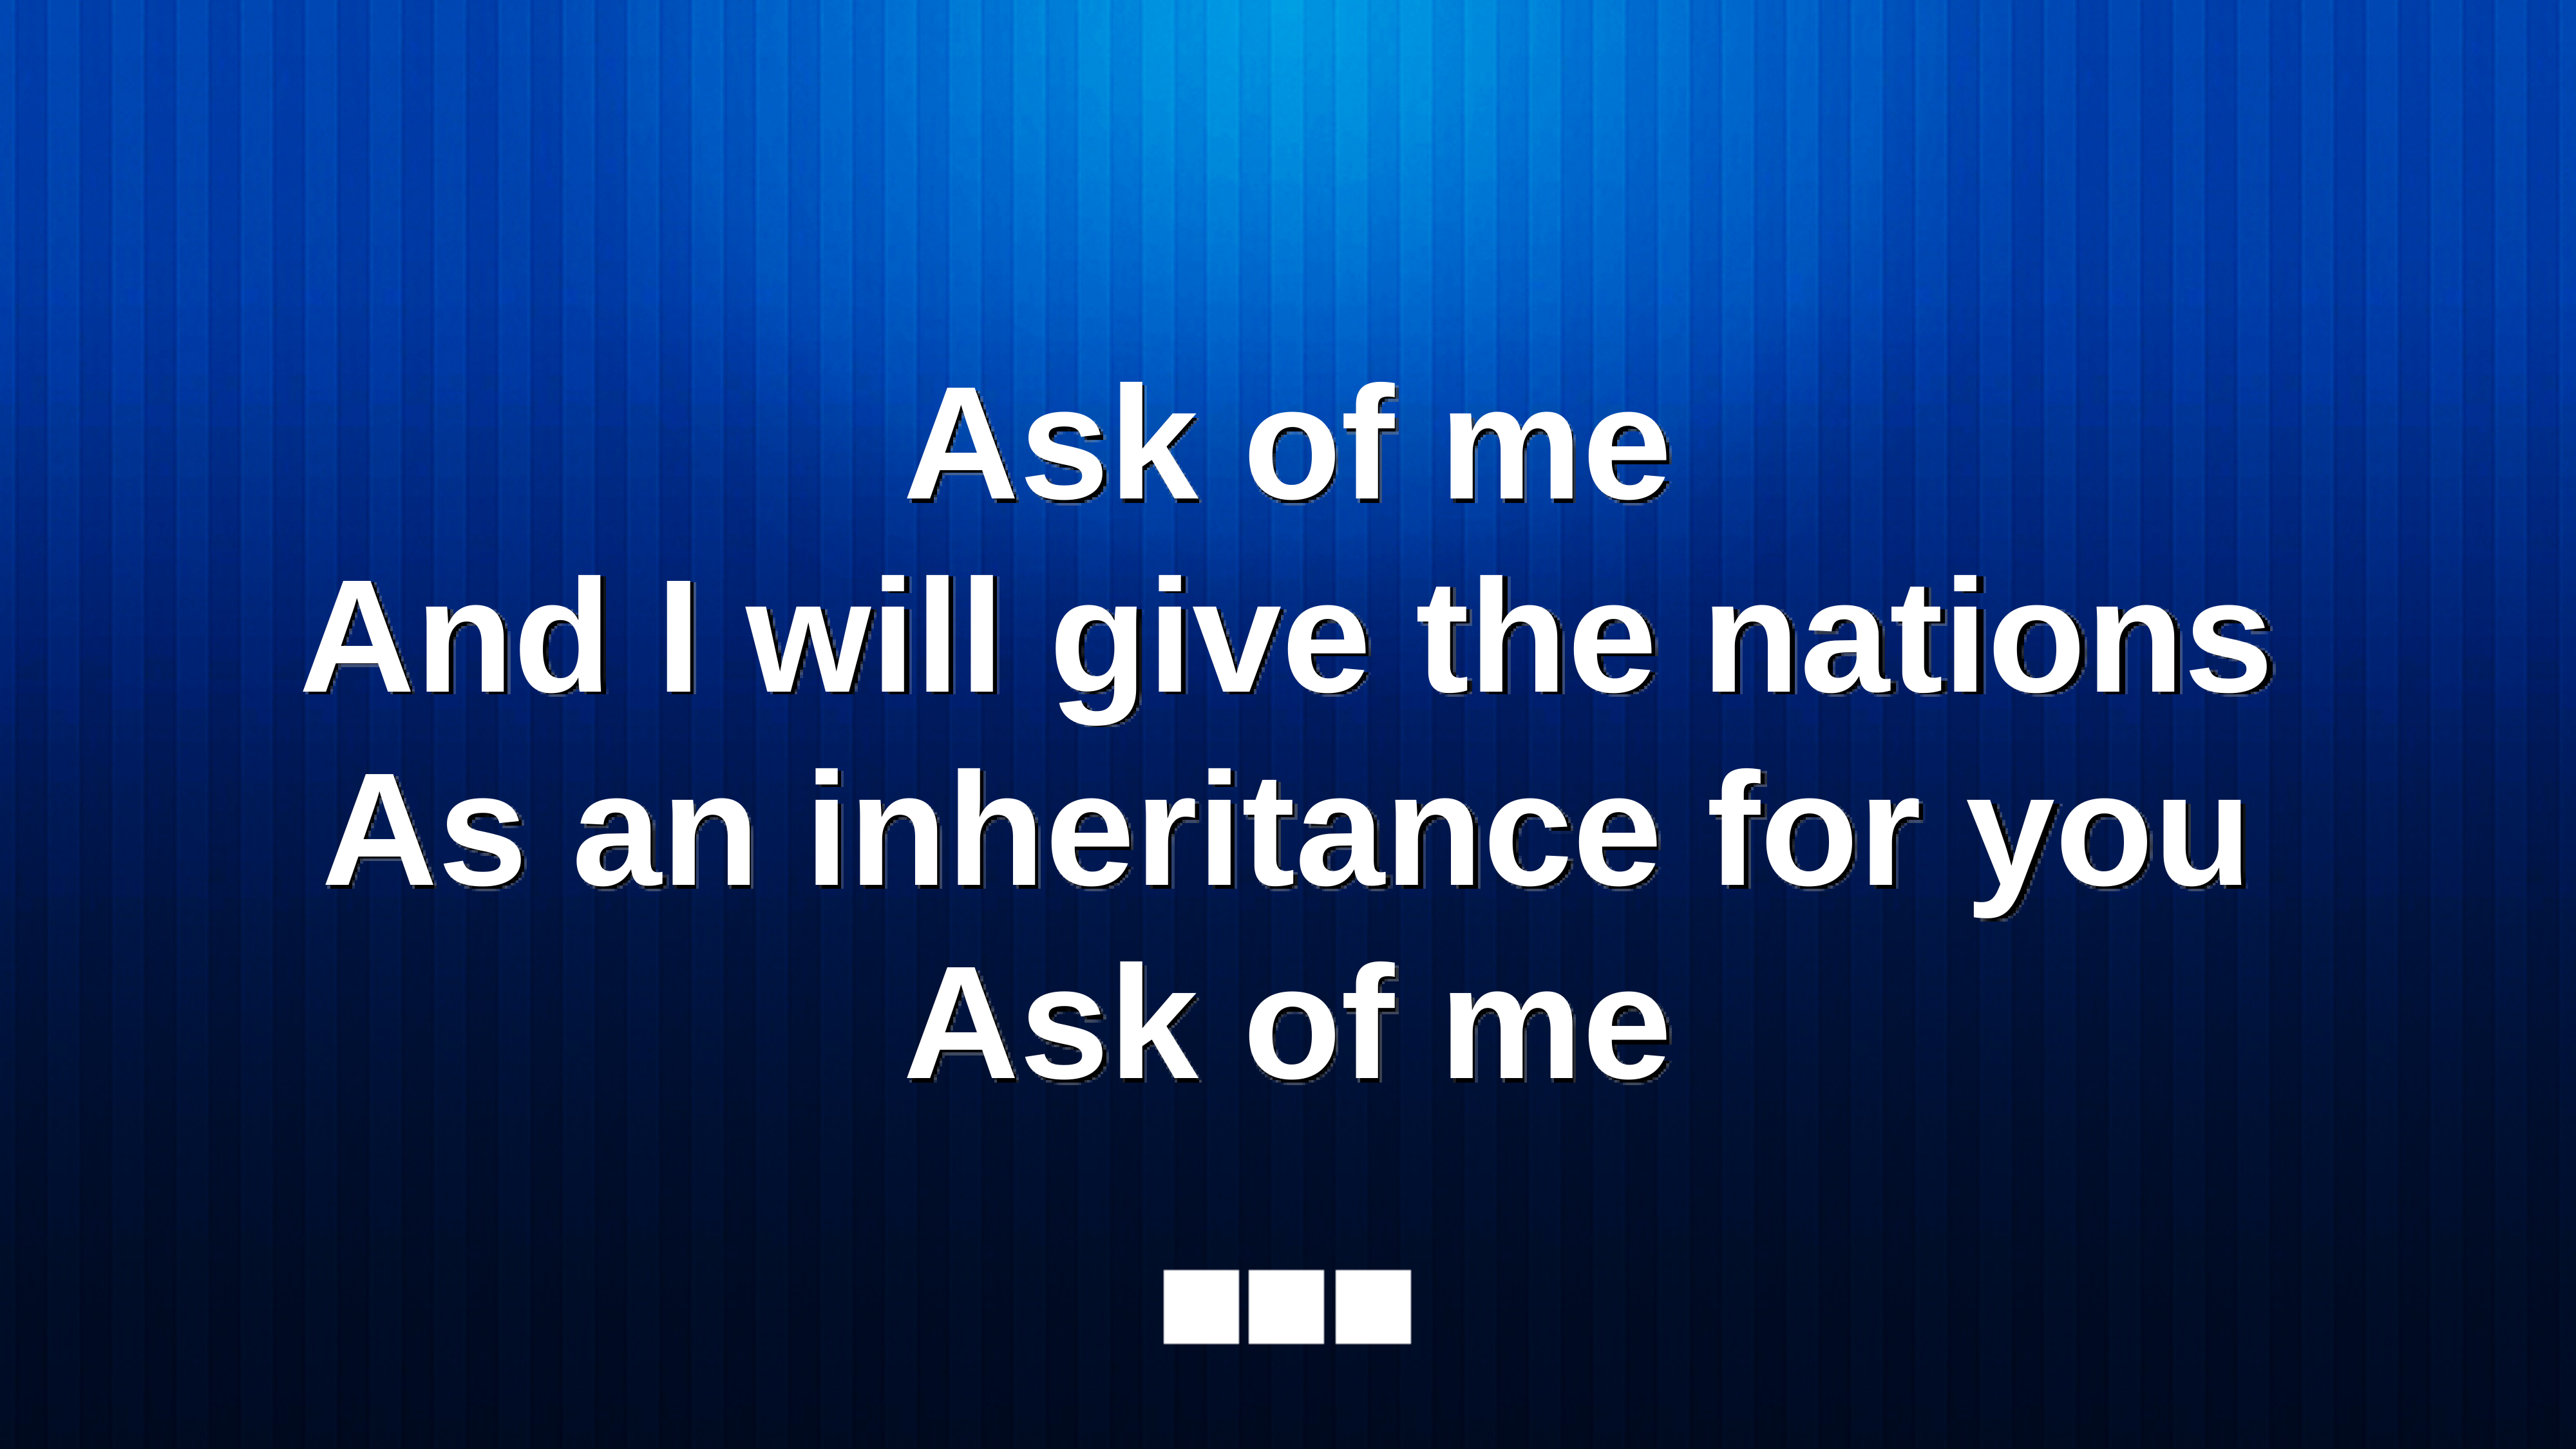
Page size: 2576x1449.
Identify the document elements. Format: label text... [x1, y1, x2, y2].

text_box Ask of me And I will give the nations As an inheritance for you Ask of me [0, 0, 2576, 1449]
